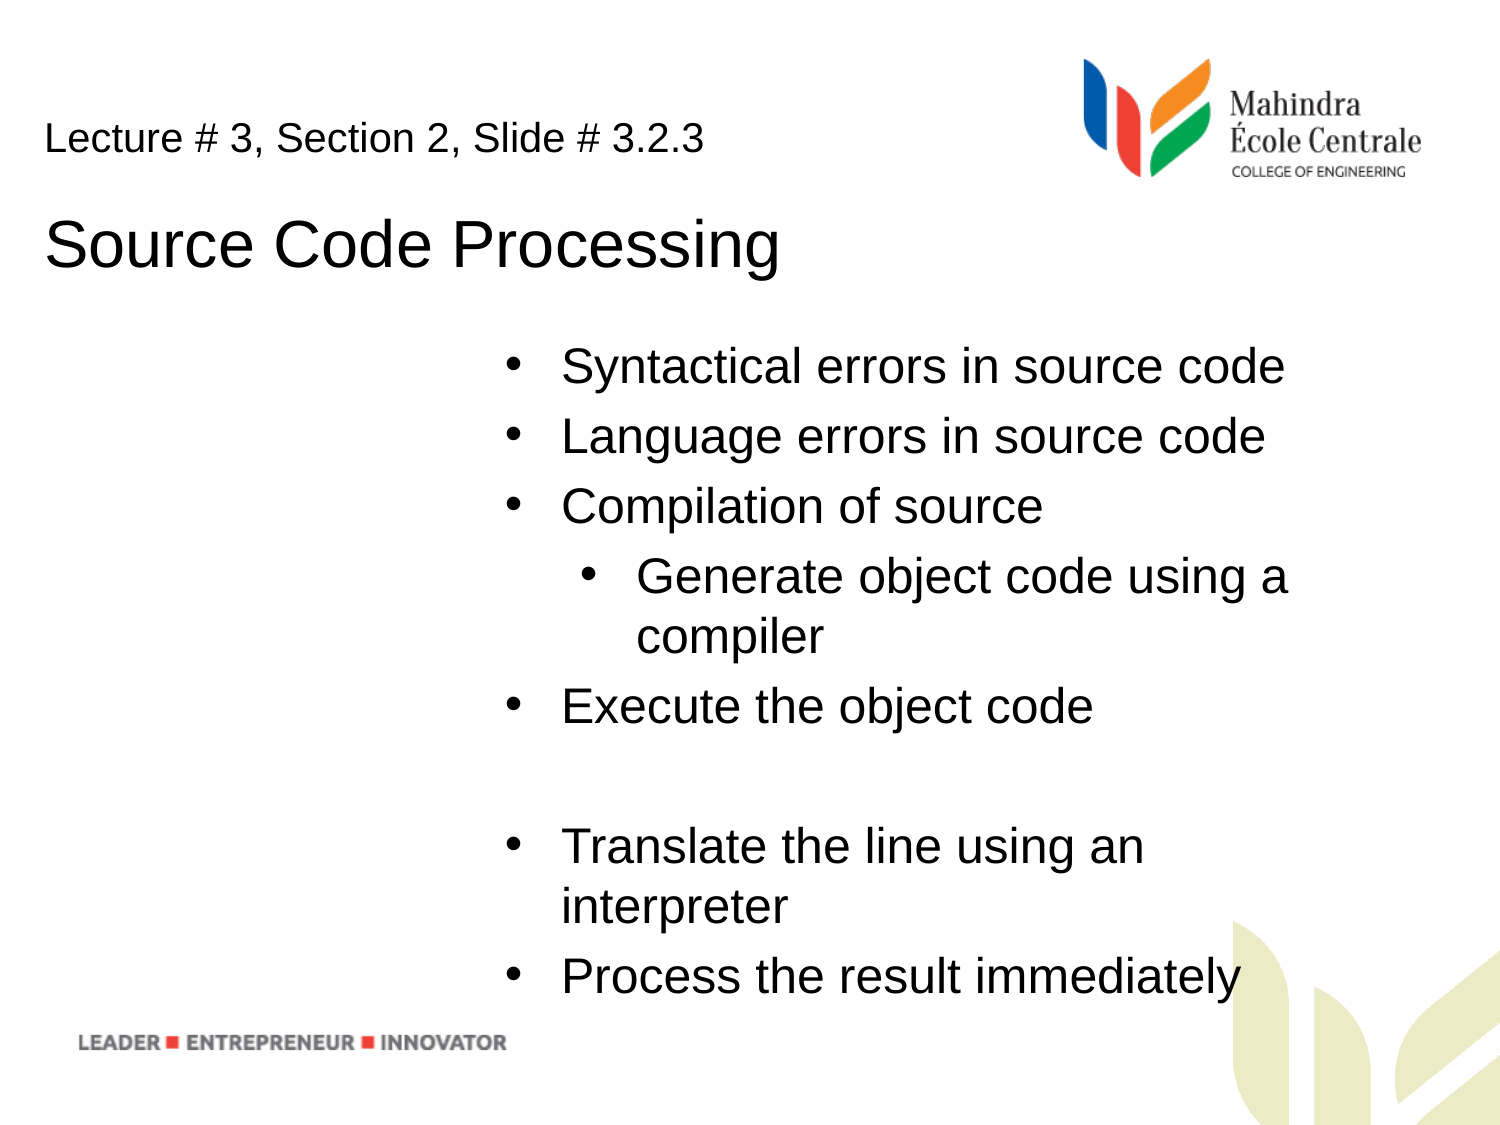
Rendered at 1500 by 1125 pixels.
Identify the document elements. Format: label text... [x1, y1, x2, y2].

text_box Lecture # 3, Section 2, Slide # 3.2.3 Source Code Processing [29, 78, 1235, 288]
picture [1222, 908, 1500, 1125]
text_box Syntactical errors in source code Language errors in source code Compilation of source Generate object code using a compiler Execute the object code Translate the line using an interpreter Process the result immediately [490, 326, 1329, 1047]
picture [73, 1016, 513, 1065]
picture [1080, 54, 1426, 185]
